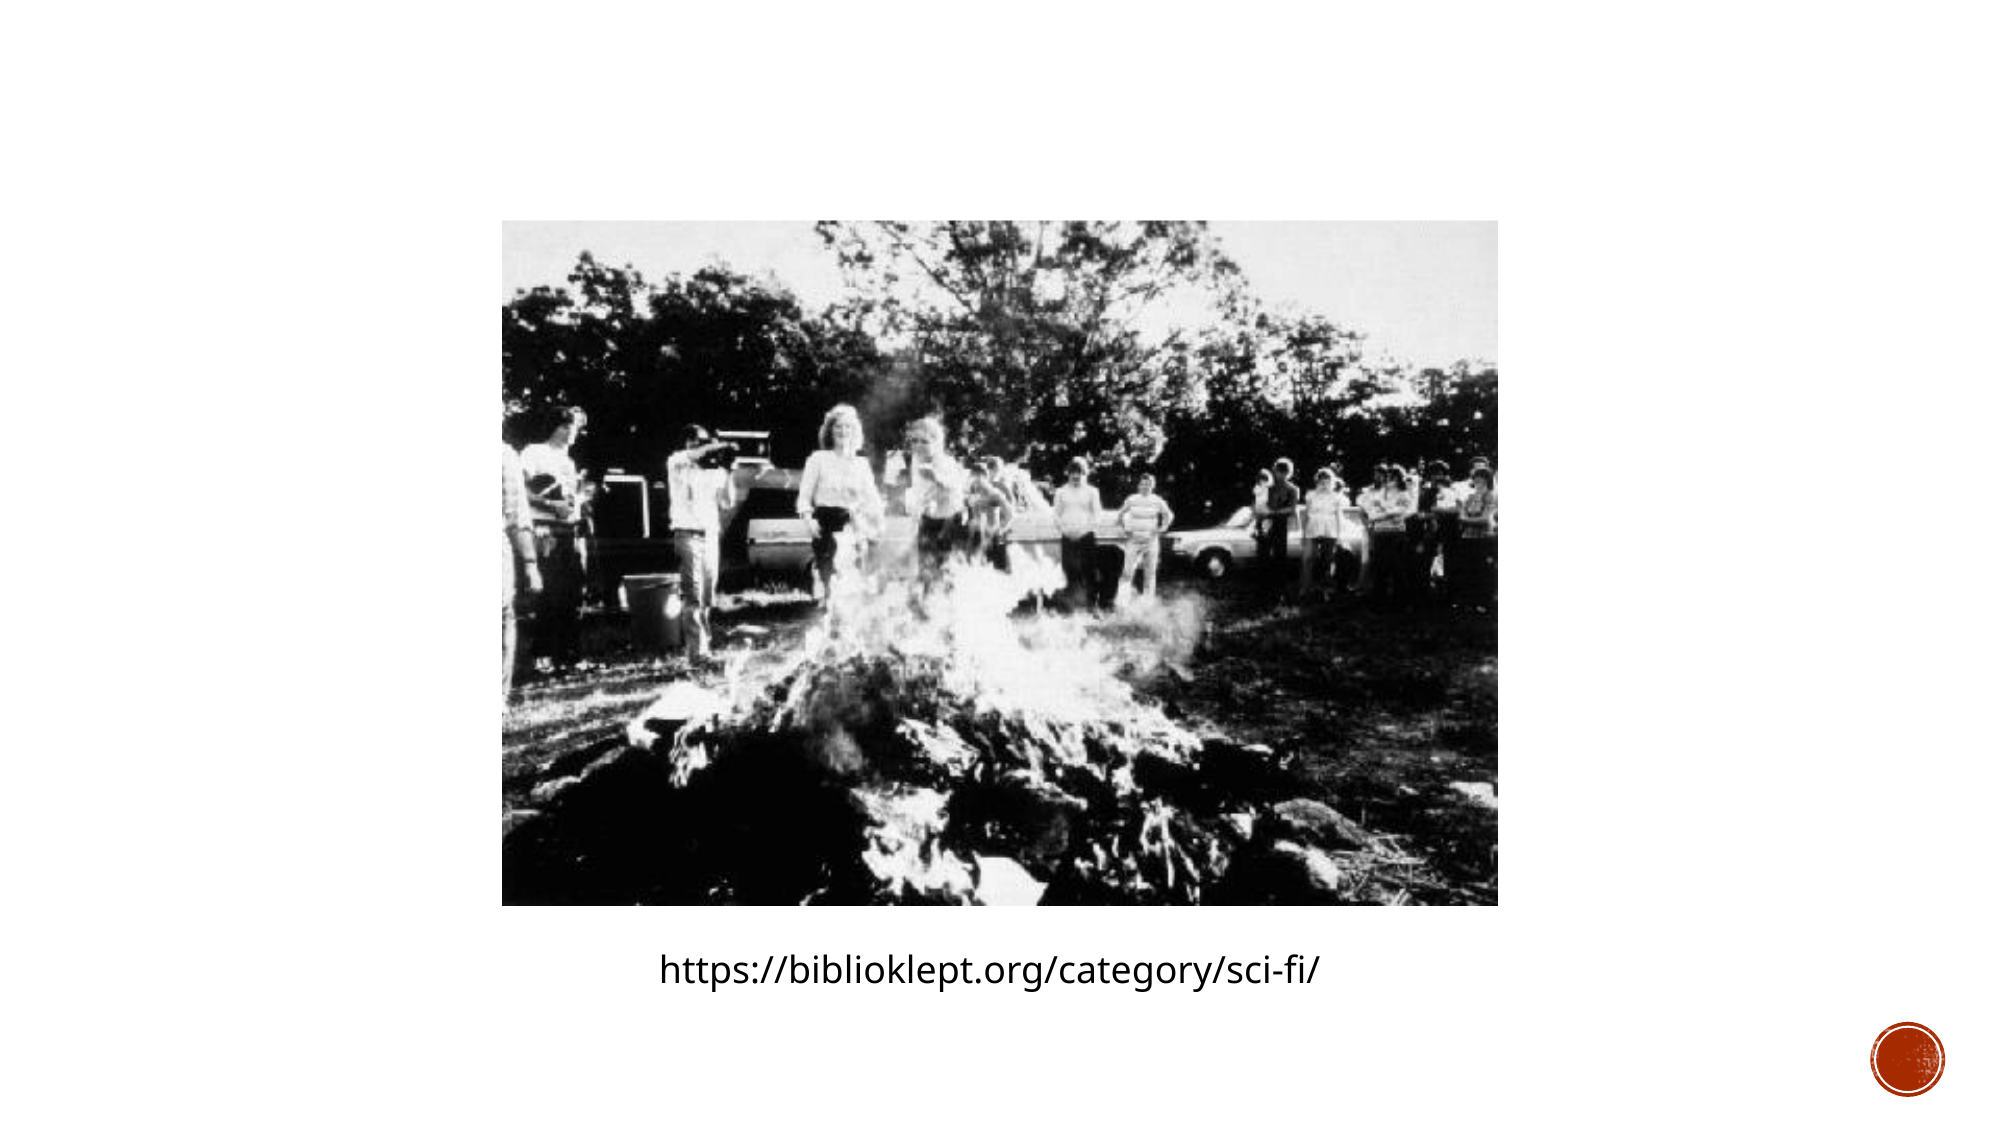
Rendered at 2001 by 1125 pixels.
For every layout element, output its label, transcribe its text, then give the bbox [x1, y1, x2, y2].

text_box https://biblioklept.org/category/sci-fi/ [518, 938, 1461, 999]
picture [502, 219, 1498, 906]
